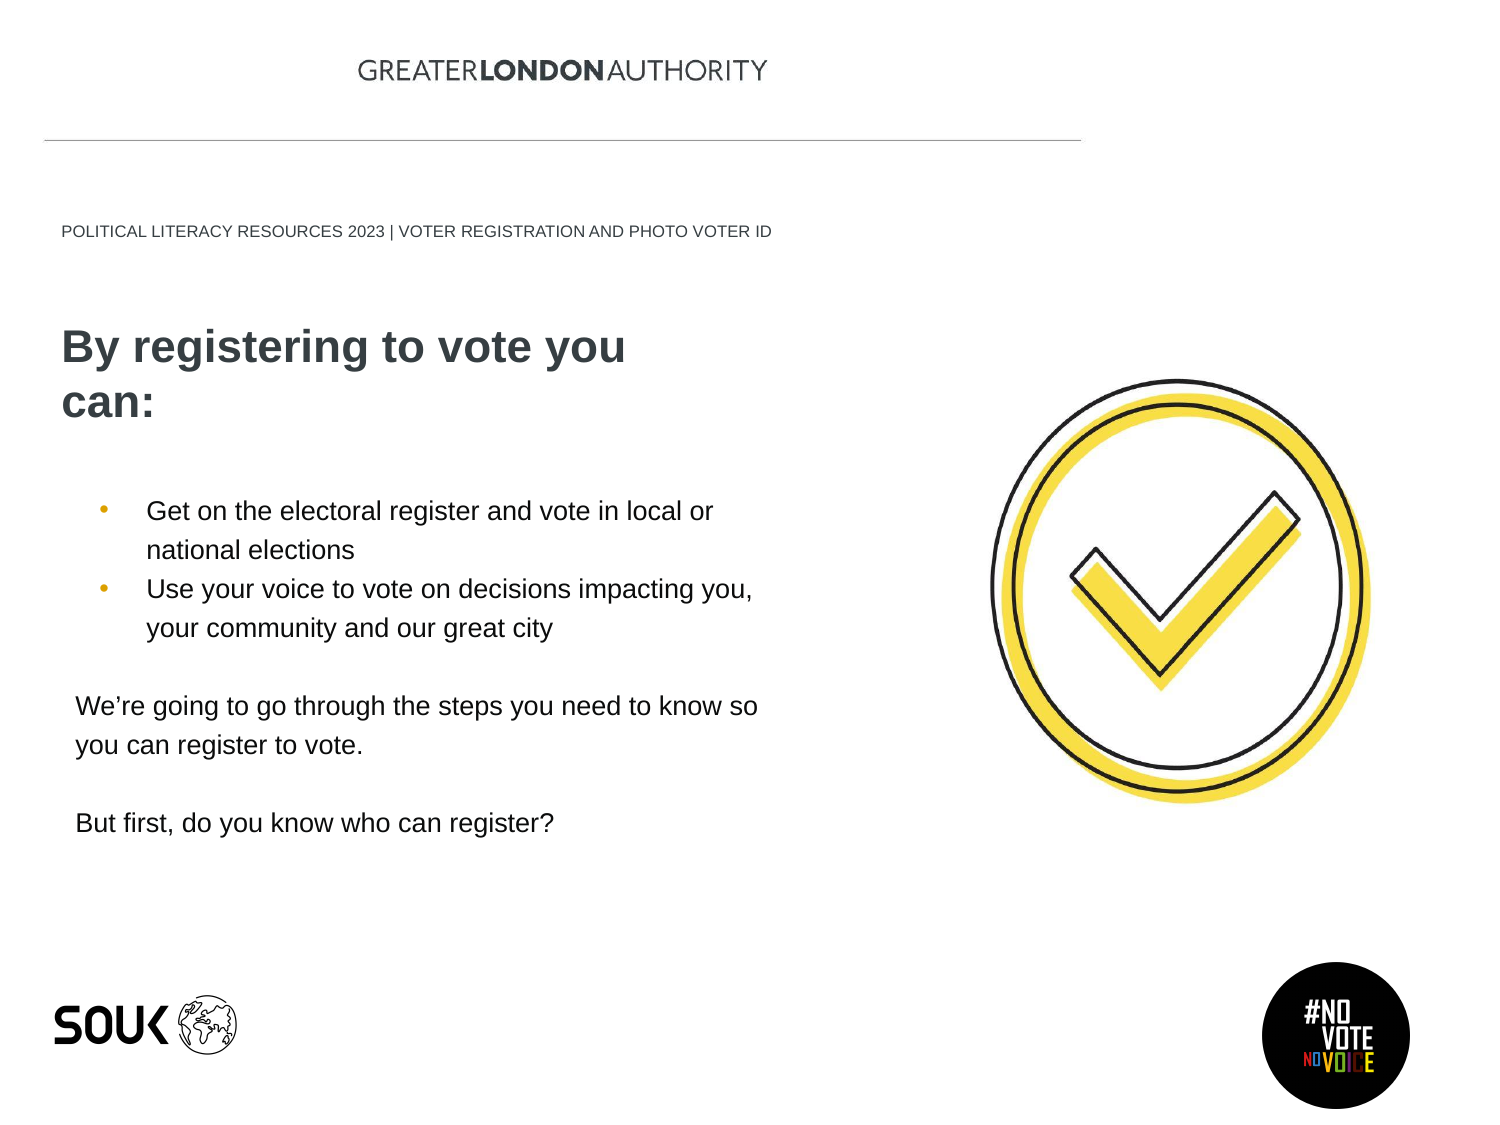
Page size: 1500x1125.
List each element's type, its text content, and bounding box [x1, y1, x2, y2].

picture [52, 993, 239, 1057]
picture [1262, 962, 1410, 1109]
list Get on the electoral register and vote in local or national elections Use your voice to vote on decisions impacting you, your community and our great city We’re going to go through the steps you need to know so you can register to vote. But first, do you know who can register? [75, 486, 807, 827]
list By registering to vote you can: [61, 316, 720, 453]
picture [0, 0, 1420, 844]
